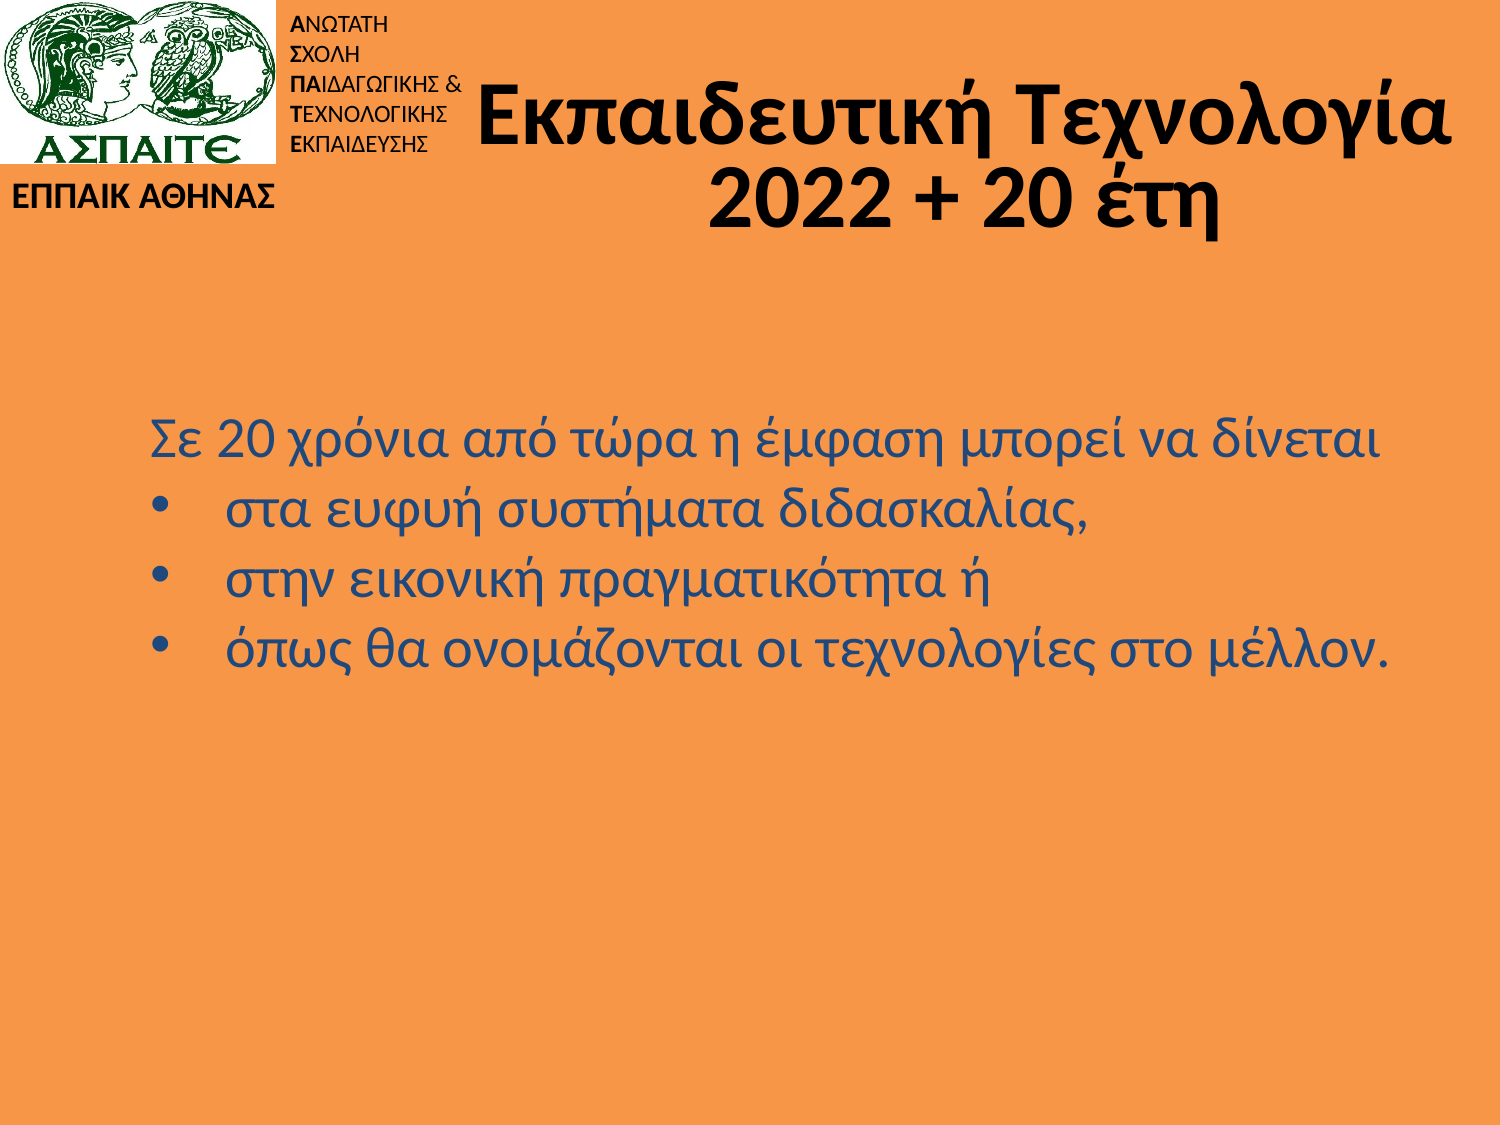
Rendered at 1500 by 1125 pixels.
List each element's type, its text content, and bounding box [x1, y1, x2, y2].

title Εκπαιδευτική Τεχνολογία 2022 + 20 έτη [431, 74, 1500, 252]
picture [0, 0, 276, 164]
text_box ΕΠΠΑΙΚ ΑΘΗΝΑΣ [0, 163, 291, 223]
text_box Σε 20 χρόνια από τώρα η έμφαση μπορεί να δίνεται στα ευφυή συστήματα διδασκαλίας, στην εικονική πραγματικότητα ή όπως θα ονομάζονται οι τεχνολογίες στο μέλλον. [135, 391, 1412, 687]
text_box ΑΝΩΤΑΤΗ ΣΧΟΛΗ ΠΑΙΔΑΓΩΓΙΚΗΣ & ΤΕΧΝΟΛΟΓΙΚΗΣ ΕΚΠΑΙΔΕΥΣΗΣ [276, 0, 491, 165]
